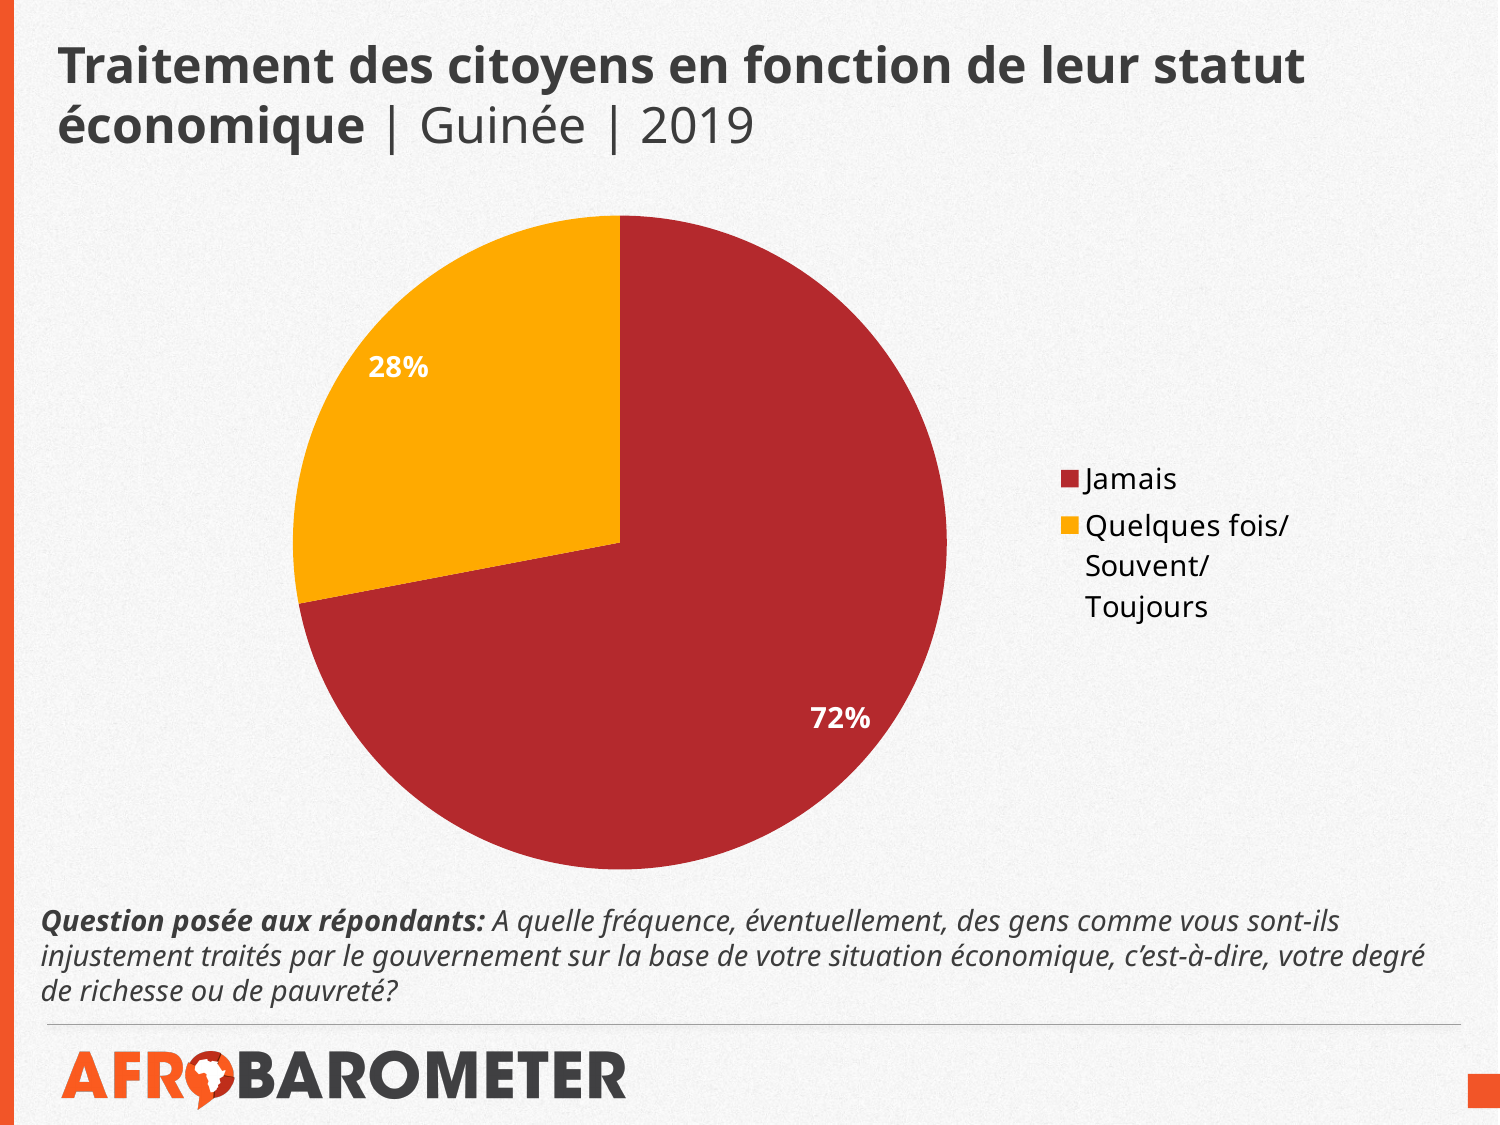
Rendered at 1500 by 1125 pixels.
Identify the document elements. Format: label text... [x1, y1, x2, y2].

title Traitement des citoyens en fonction de leur statut économique | Guinée | 2019 [42, 30, 1471, 156]
chart [187, 201, 1312, 884]
picture [14, 0, 1498, 1125]
list Question posée aux répondants: A quelle fréquence, éventuellement, des gens comme vous sont-ils injustement traités par le gouvernement sur la base de votre situation économique, c’est-à-dire, votre degré de richesse ou de pauvreté? [25, 895, 1471, 1021]
